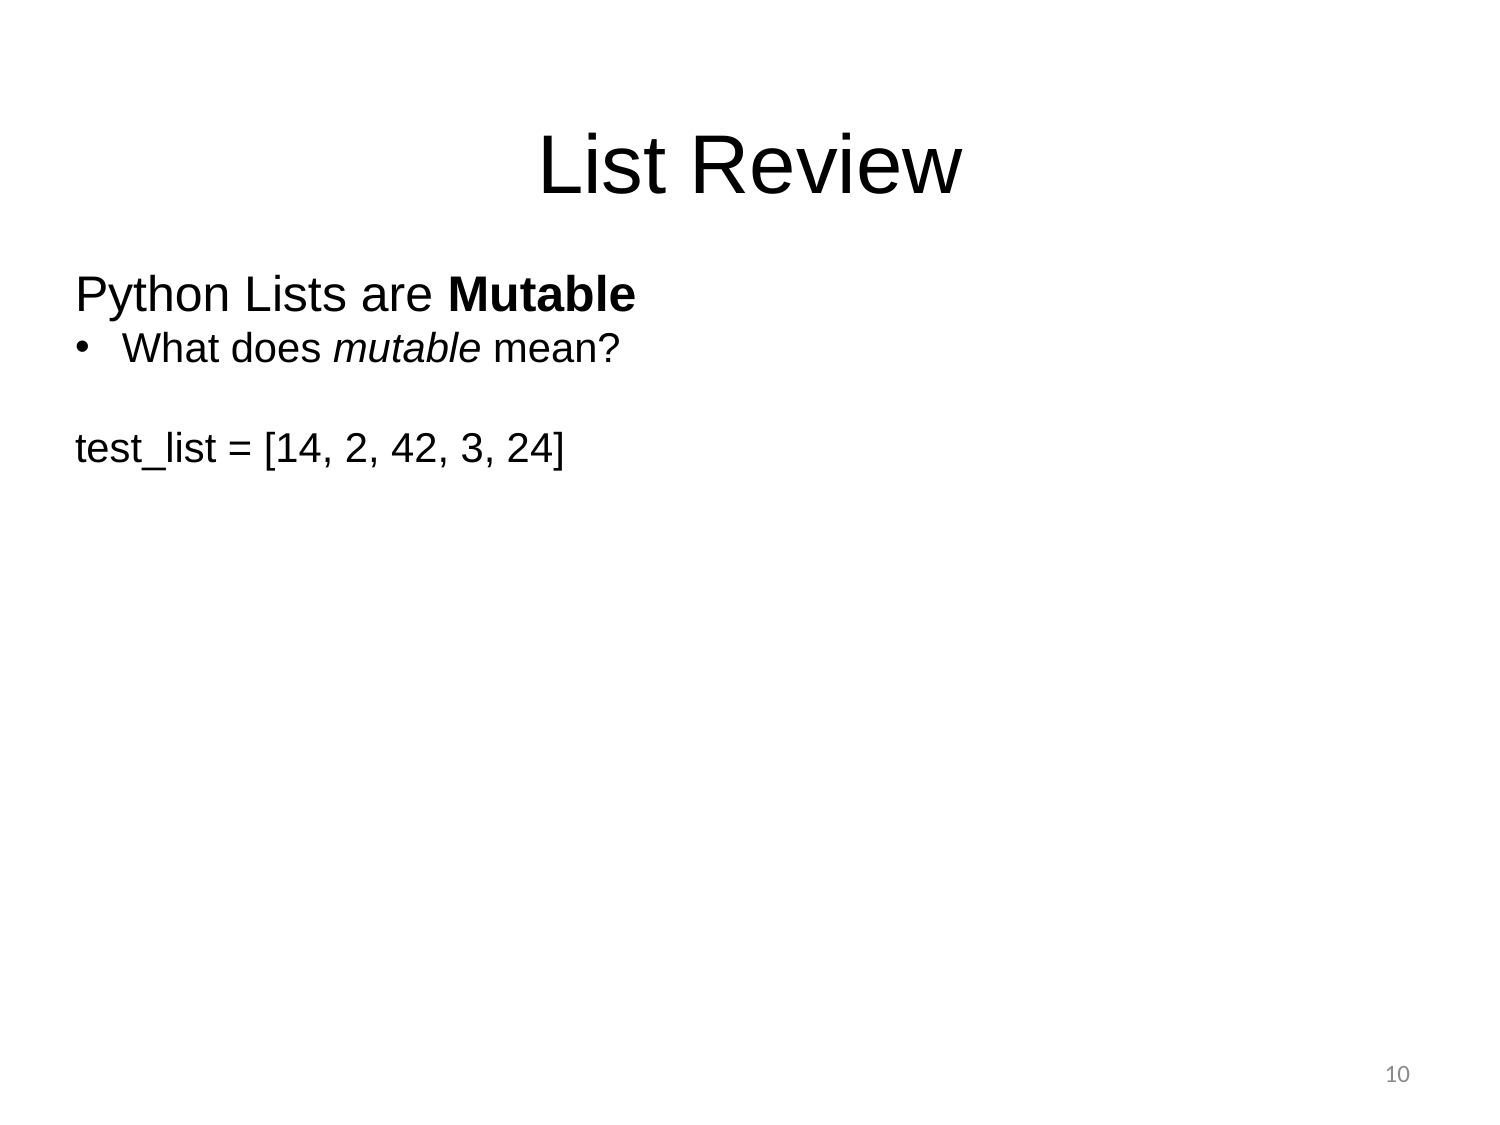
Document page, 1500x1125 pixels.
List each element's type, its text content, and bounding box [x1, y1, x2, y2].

title List Review [75, 65, 1425, 254]
subtitle Python Lists are Mutable What does mutable mean? test_list = [14, 2, 42, 3, 24] [75, 261, 1425, 449]
slide_number 10 [1074, 1042, 1425, 1103]
